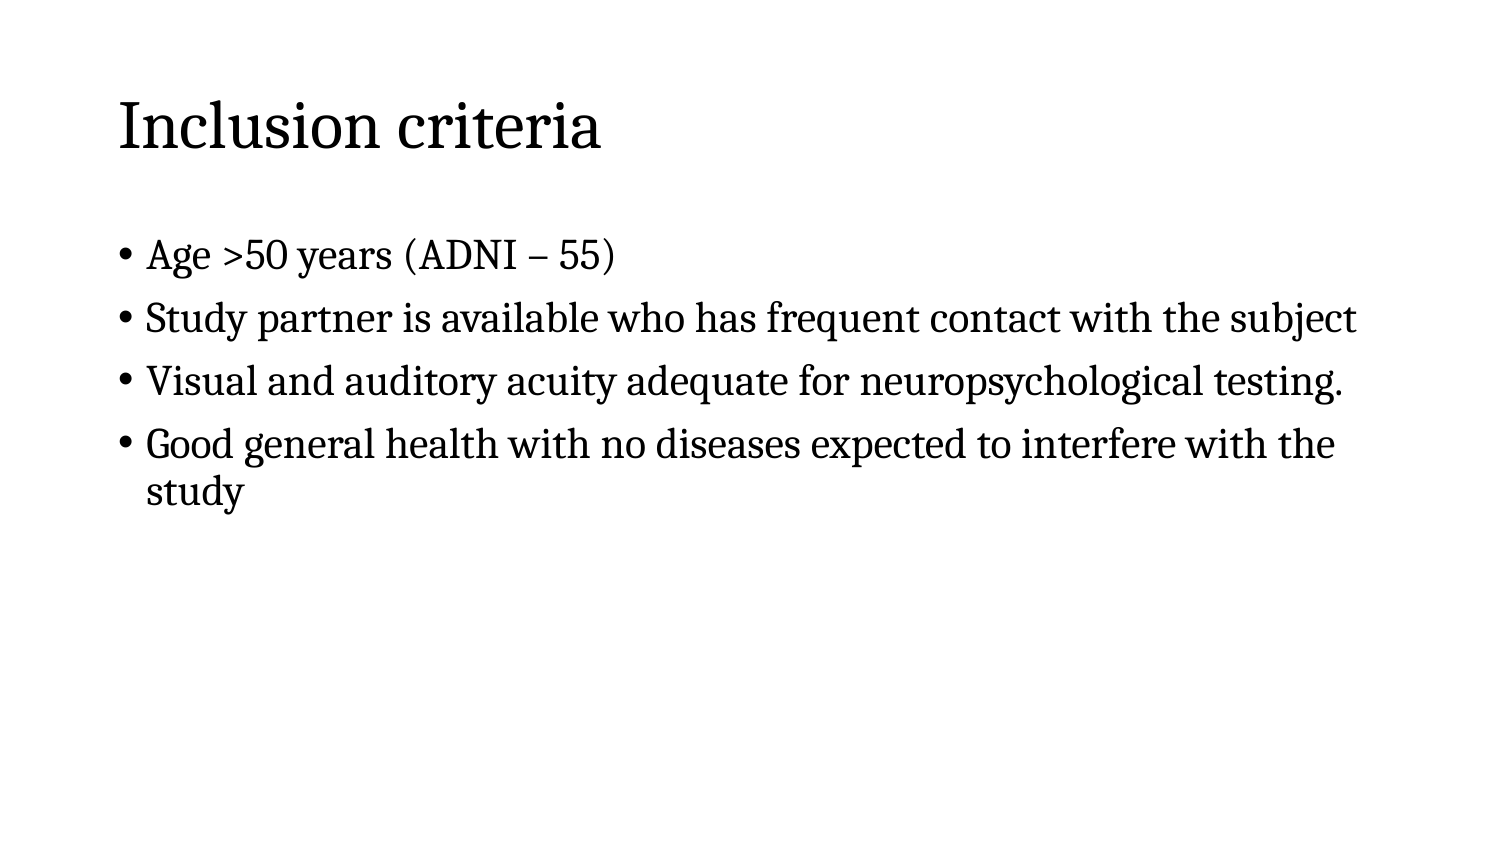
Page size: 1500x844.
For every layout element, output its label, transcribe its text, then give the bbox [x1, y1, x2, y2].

list Age >50 years (ADNI – 55) Study partner is available who has frequent contact with the subject Visual and auditory acuity adequate for neuropsychological testing. Good general health with no diseases expected to interfere with the study [103, 224, 1397, 760]
title Inclusion criteria [103, 44, 1397, 208]
